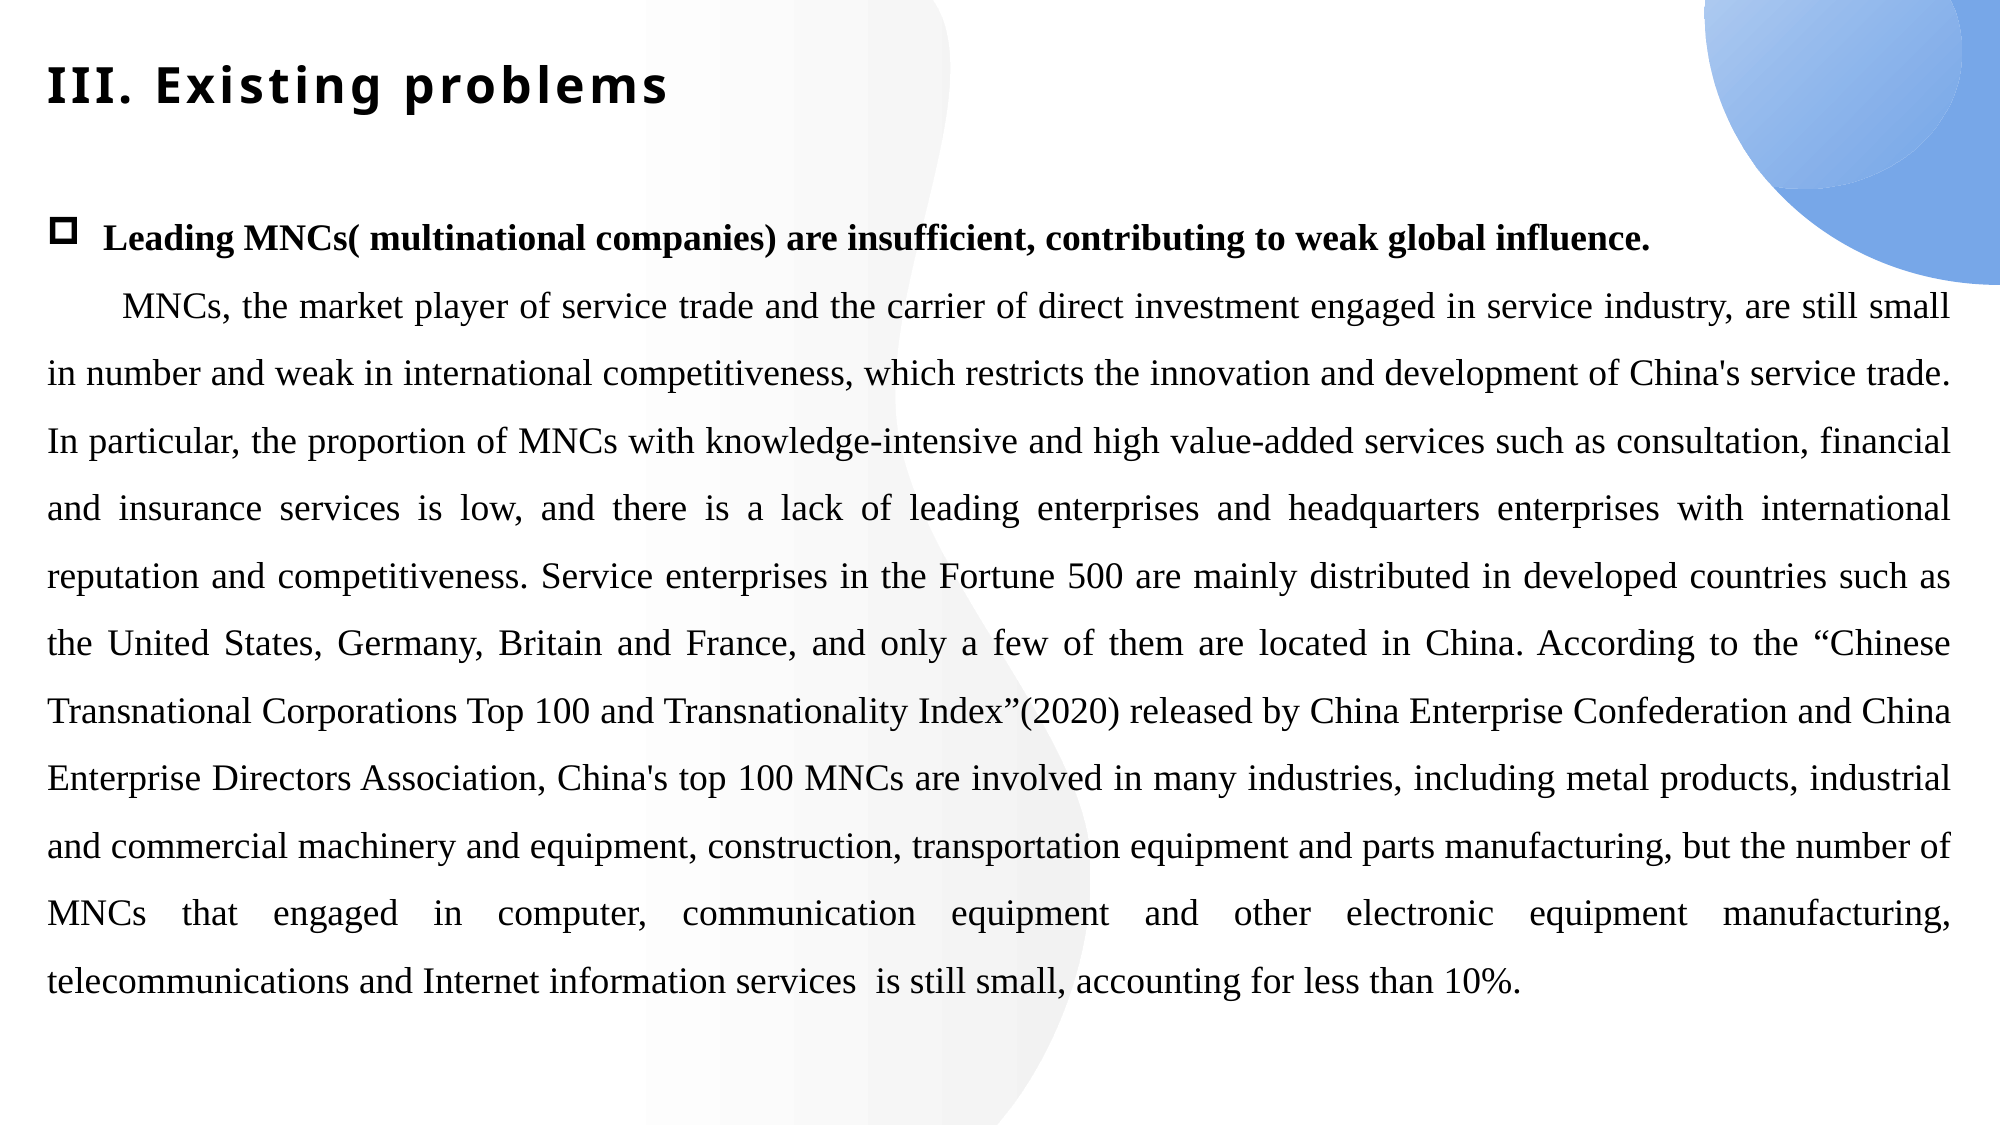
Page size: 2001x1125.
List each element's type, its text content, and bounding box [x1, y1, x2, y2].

text_box Leading MNCs( multinational companies) are insufficient, contributing to weak global influence. MNCs, the market player of service trade and the carrier of direct investment engaged in service industry, are still small in number and weak in international competitiveness, which restricts the innovation and development of China's service trade. In particular, the proportion of MNCs with knowledge-intensive and high value-added services such as consultation, financial and insurance services is low, and there is a lack of leading enterprises and headquarters enterprises with international reputation and competitiveness. Service enterprises in the Fortune 500 are mainly distributed in developed countries such as the United States, Germany, Britain and France, and only a few of them are located in China. According to the “Chinese Transnational Corporations Top 100 and Transnationality Index”(2020) released by China Enterprise Confederation and China Enterprise Directors Association, China's top 100 MNCs are involved in many industries, including metal products, industrial and commercial machinery and equipment, construction, transportation equipment and parts manufacturing, but the number of MNCs that engaged in computer, communication equipment and other electronic equipment manufacturing, telecommunications and Internet information services is still small, accounting for less than 10%. [0, 183, 1969, 1009]
title III. Existing problems [31, 47, 1812, 121]
